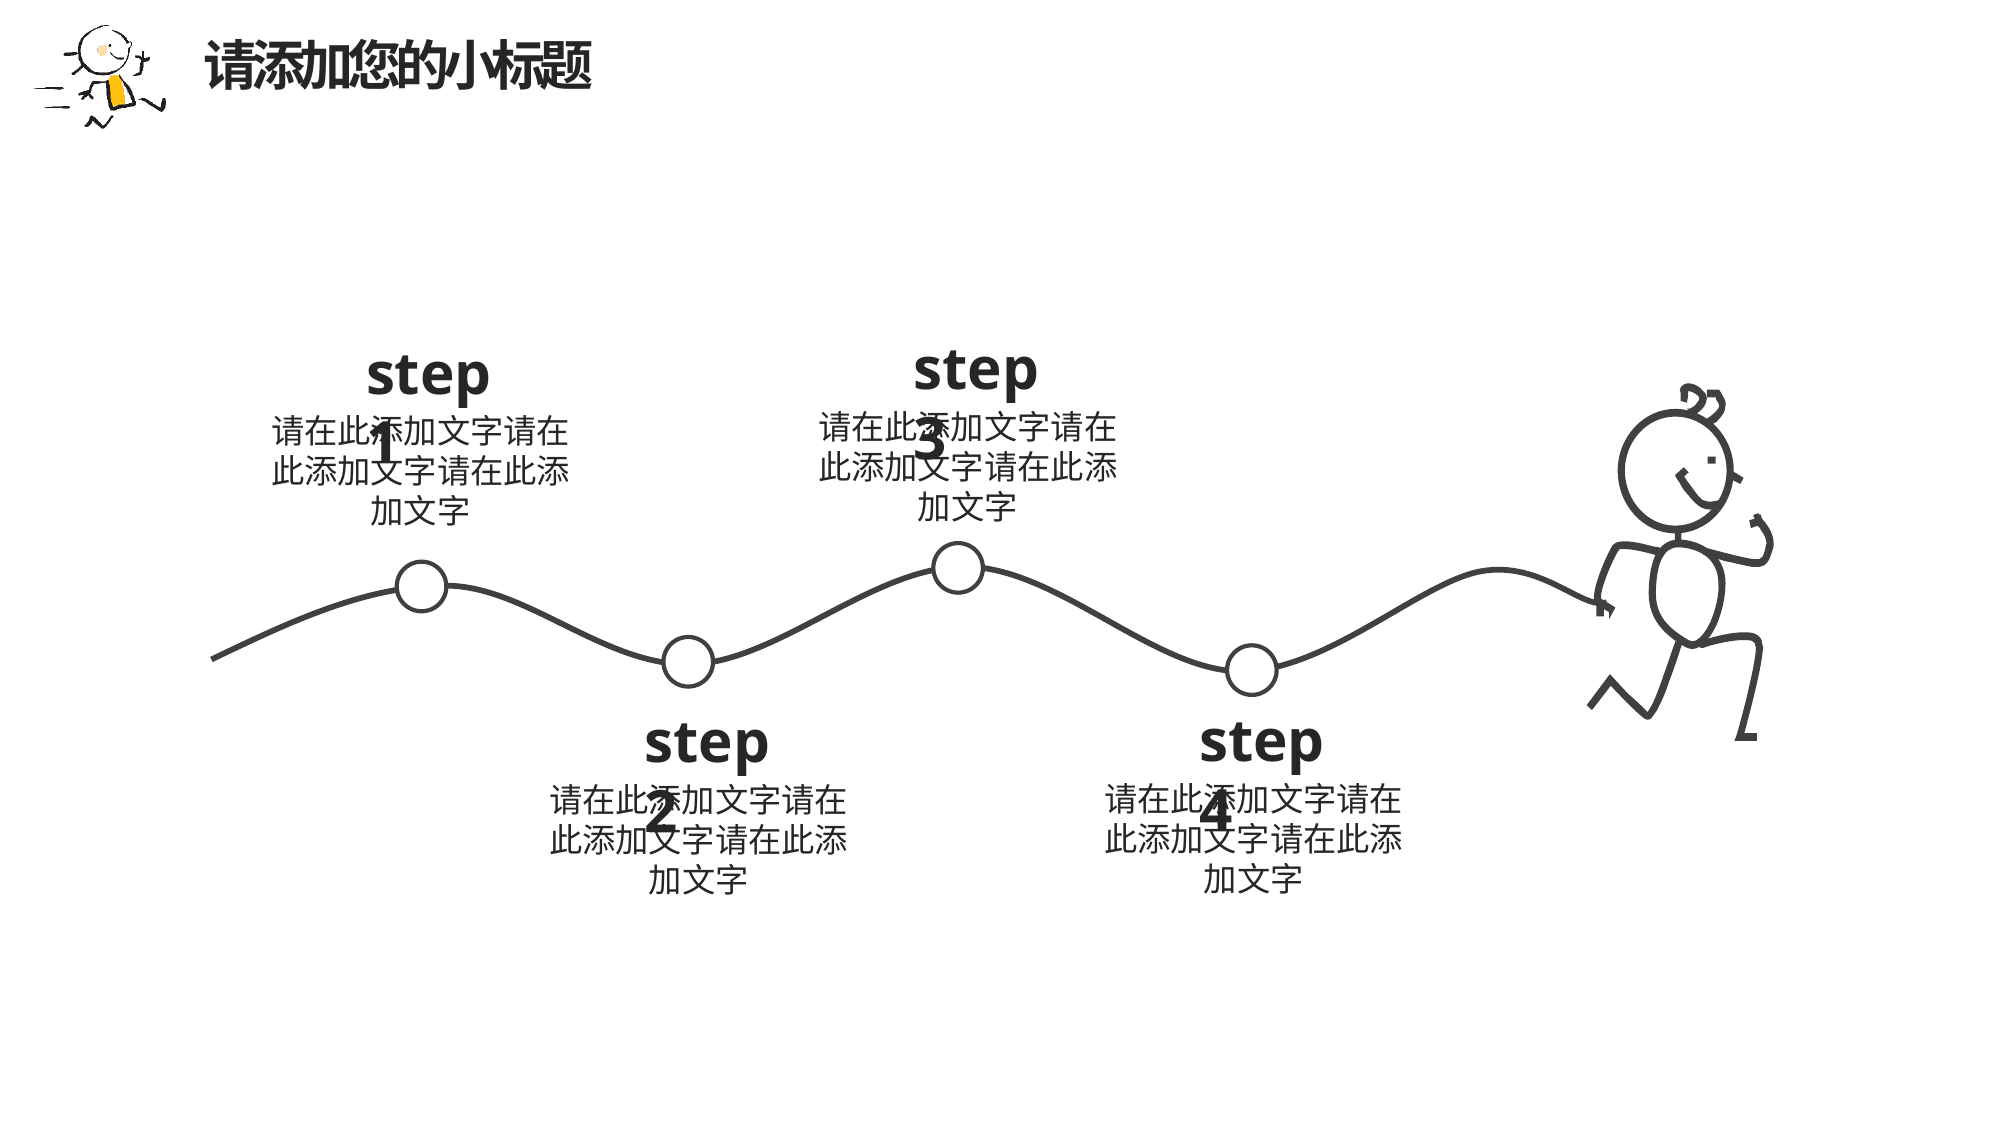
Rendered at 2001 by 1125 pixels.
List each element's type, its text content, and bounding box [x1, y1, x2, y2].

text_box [1586, 383, 1774, 741]
text_box 请在此添加文字请在此添加文字请在此添加文字 [1073, 770, 1434, 906]
text_box step1 [351, 328, 529, 403]
text_box step3 [898, 323, 1076, 398]
text_box 请在此添加文字请在此添加文字请在此添加文字 [518, 771, 879, 907]
text_box 请添加您的小标题 [188, 23, 609, 104]
text_box [703, 567, 1586, 672]
text_box [395, 560, 448, 613]
text_box 请在此添加文字请在此添加文字请在此添加文字 [787, 398, 1148, 534]
text_box 请在此添加文字请在此添加文字请在此添加文字 [240, 403, 601, 538]
text_box step2 [629, 697, 807, 771]
text_box [932, 542, 984, 594]
text_box [1226, 644, 1278, 696]
text_box step4 [1184, 696, 1362, 770]
picture [19, 17, 176, 140]
text_box [662, 635, 715, 688]
text_box [210, 584, 672, 664]
